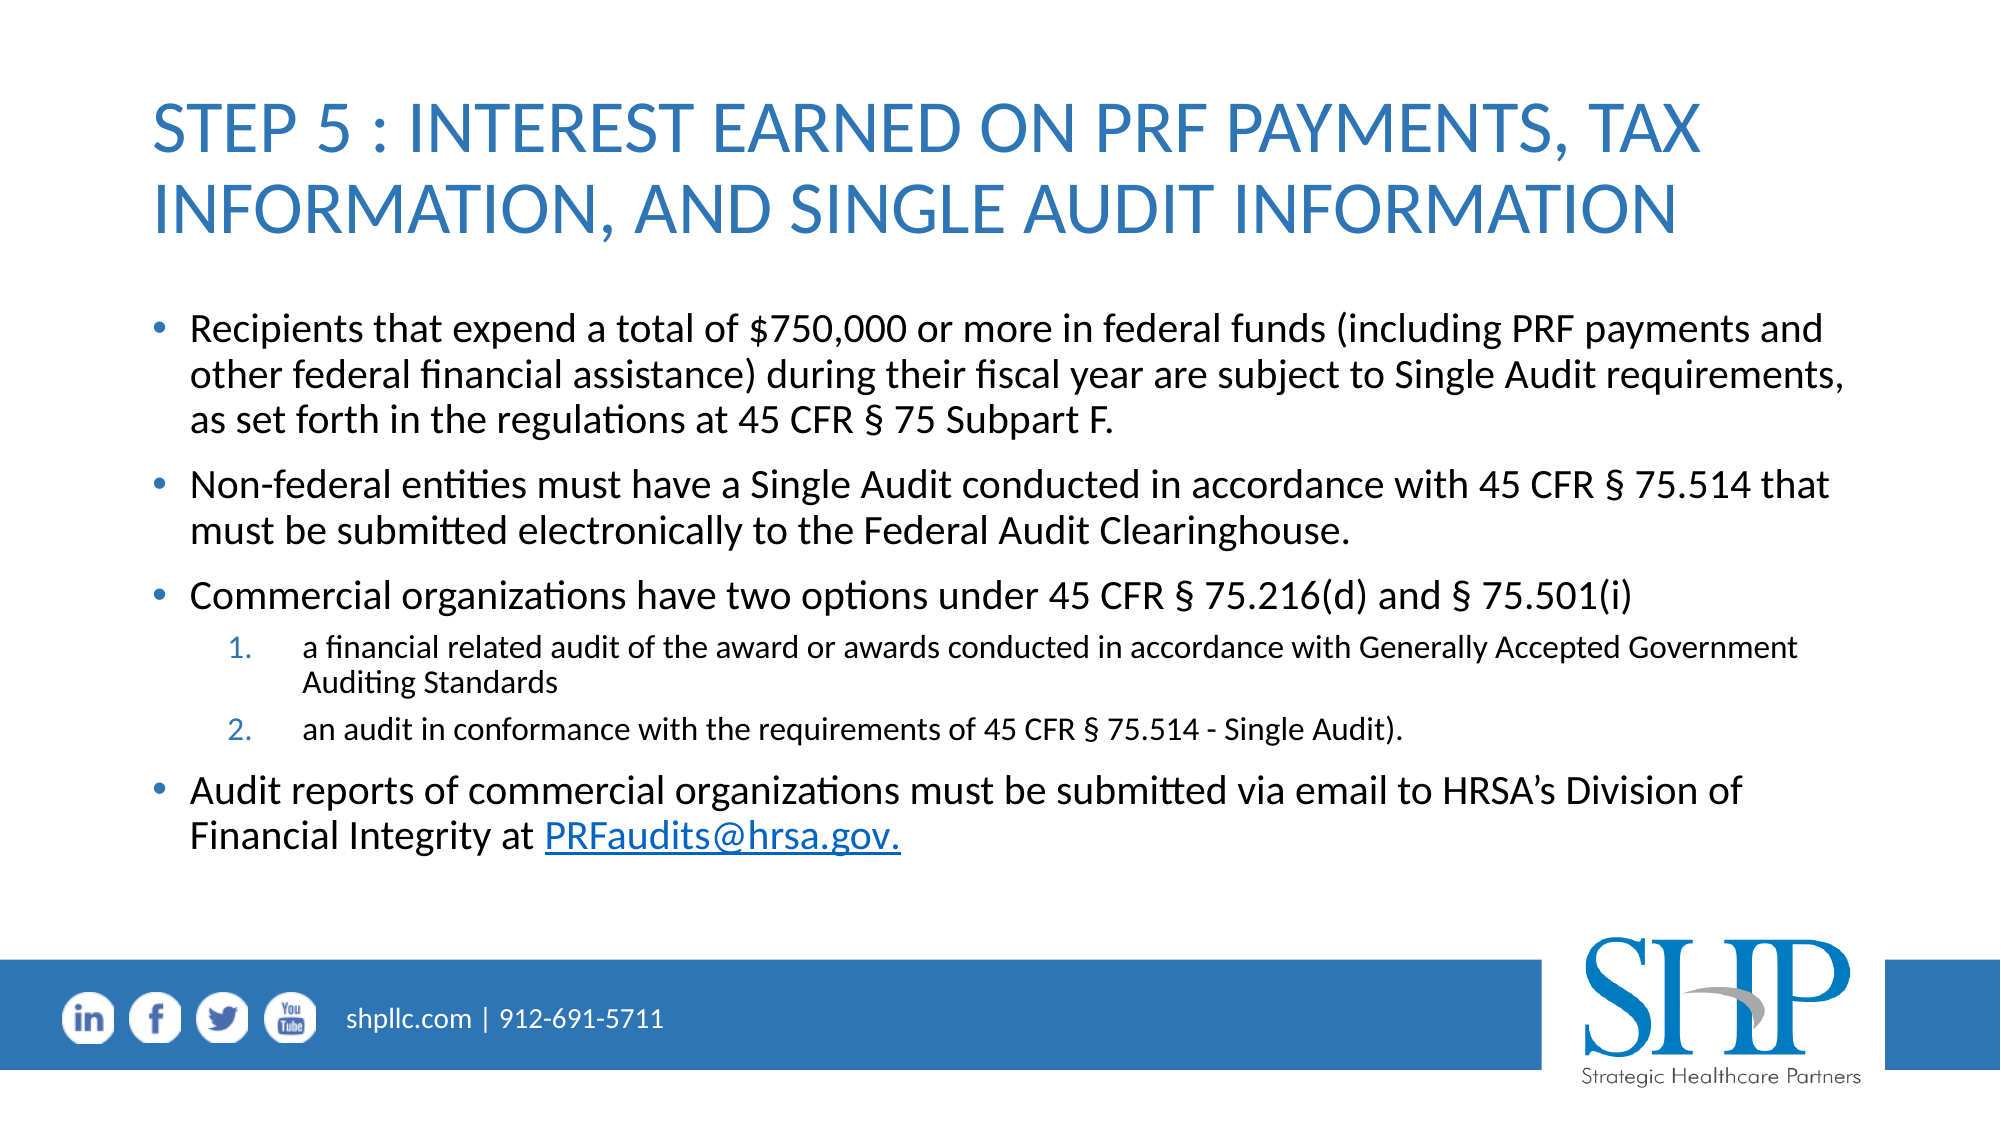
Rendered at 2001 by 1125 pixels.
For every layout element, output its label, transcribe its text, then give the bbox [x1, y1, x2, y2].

picture [1572, 936, 1865, 1093]
list Recipients that expend a total of $750,000 or more in federal funds (including PRF payments and other federal financial assistance) during their fiscal year are subject to Single Audit requirements, as set forth in the regulations at 45 CFR § 75 Subpart F. Non-federal entities must have a Single Audit conducted in accordance with 45 CFR § 75.514 that must be submitted electronically to the Federal Audit Clearinghouse. Commercial organizations have two options under 45 CFR § 75.216(d) and § 75.501(i) a financial related audit of the award or awards conducted in accordance with Generally Accepted Government Auditing Standards an audit in conformance with the requirements of 45 CFR § 75.514 - Single Audit). Audit reports of commercial organizations must be submitted via email to HRSA’s Division of Financial Integrity at PRFaudits@hrsa.gov. [137, 299, 1863, 1014]
title STEP 5 : INTEREST EARNED ON PRF PAYMENTS, TAX INFORMATION, AND SINGLE AUDIT INFORMATION [137, 59, 1863, 278]
